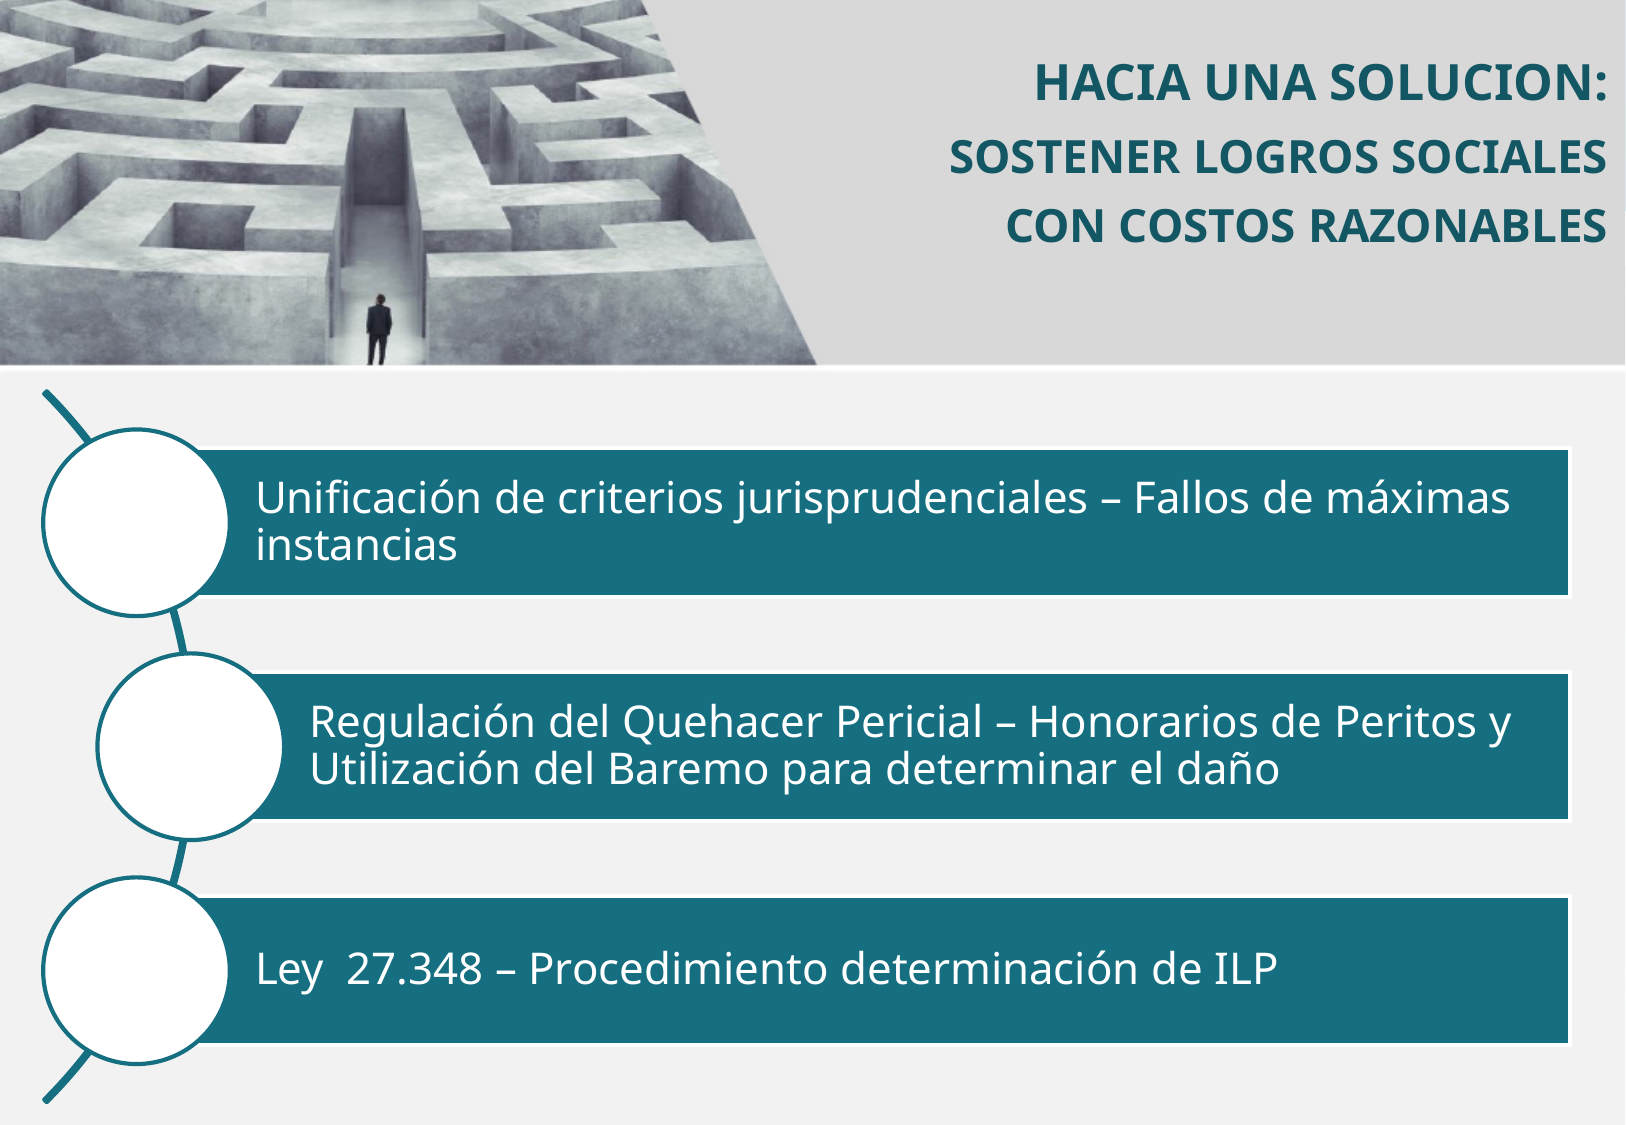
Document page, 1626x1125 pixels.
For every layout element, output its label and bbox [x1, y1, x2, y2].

text_box [32, 373, 1581, 1121]
picture [0, 0, 1626, 1125]
